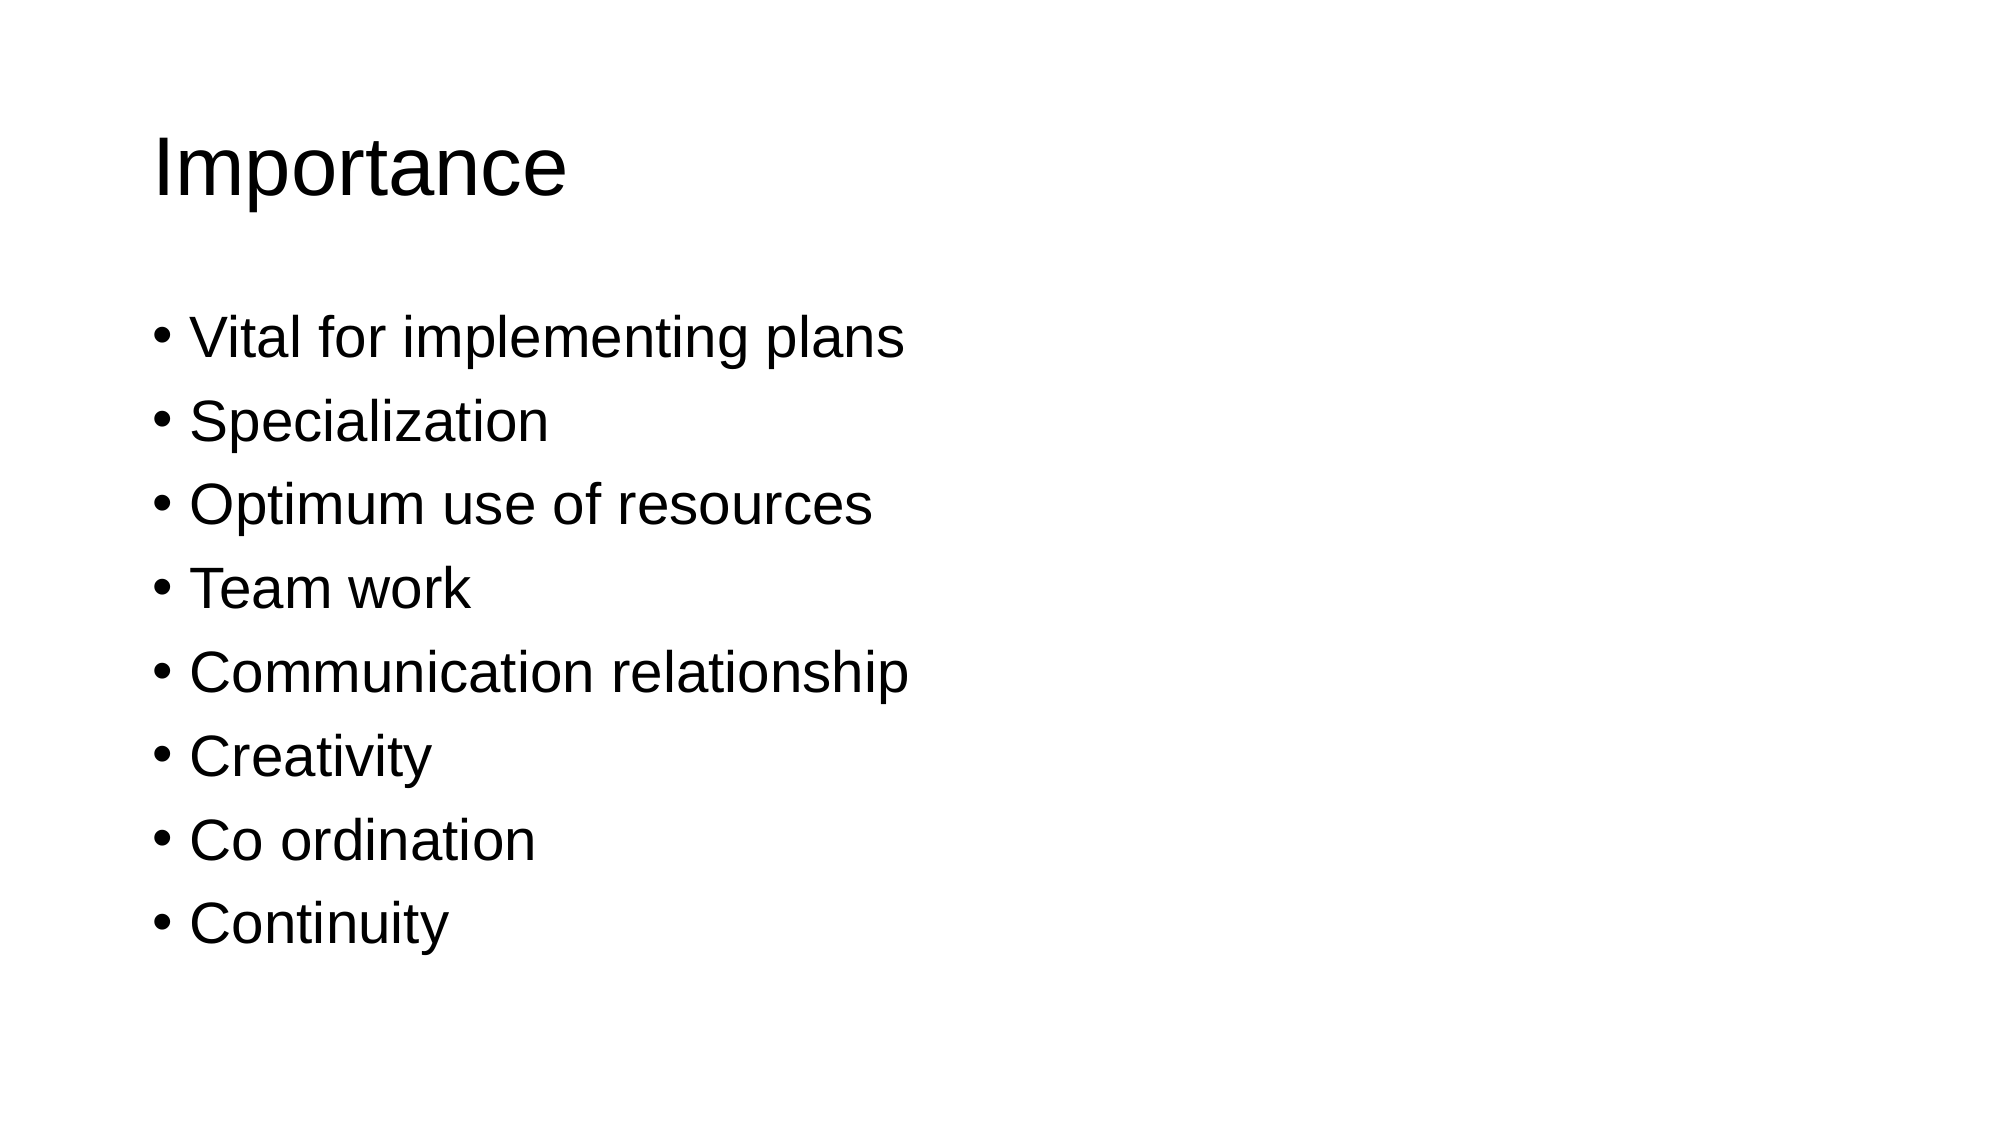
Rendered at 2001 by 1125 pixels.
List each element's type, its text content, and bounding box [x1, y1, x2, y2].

list Vital for implementing plans Specialization Optimum use of resources Team work Communication relationship Creativity Co ordination Continuity [137, 299, 1863, 1014]
title Importance [137, 59, 1863, 278]
